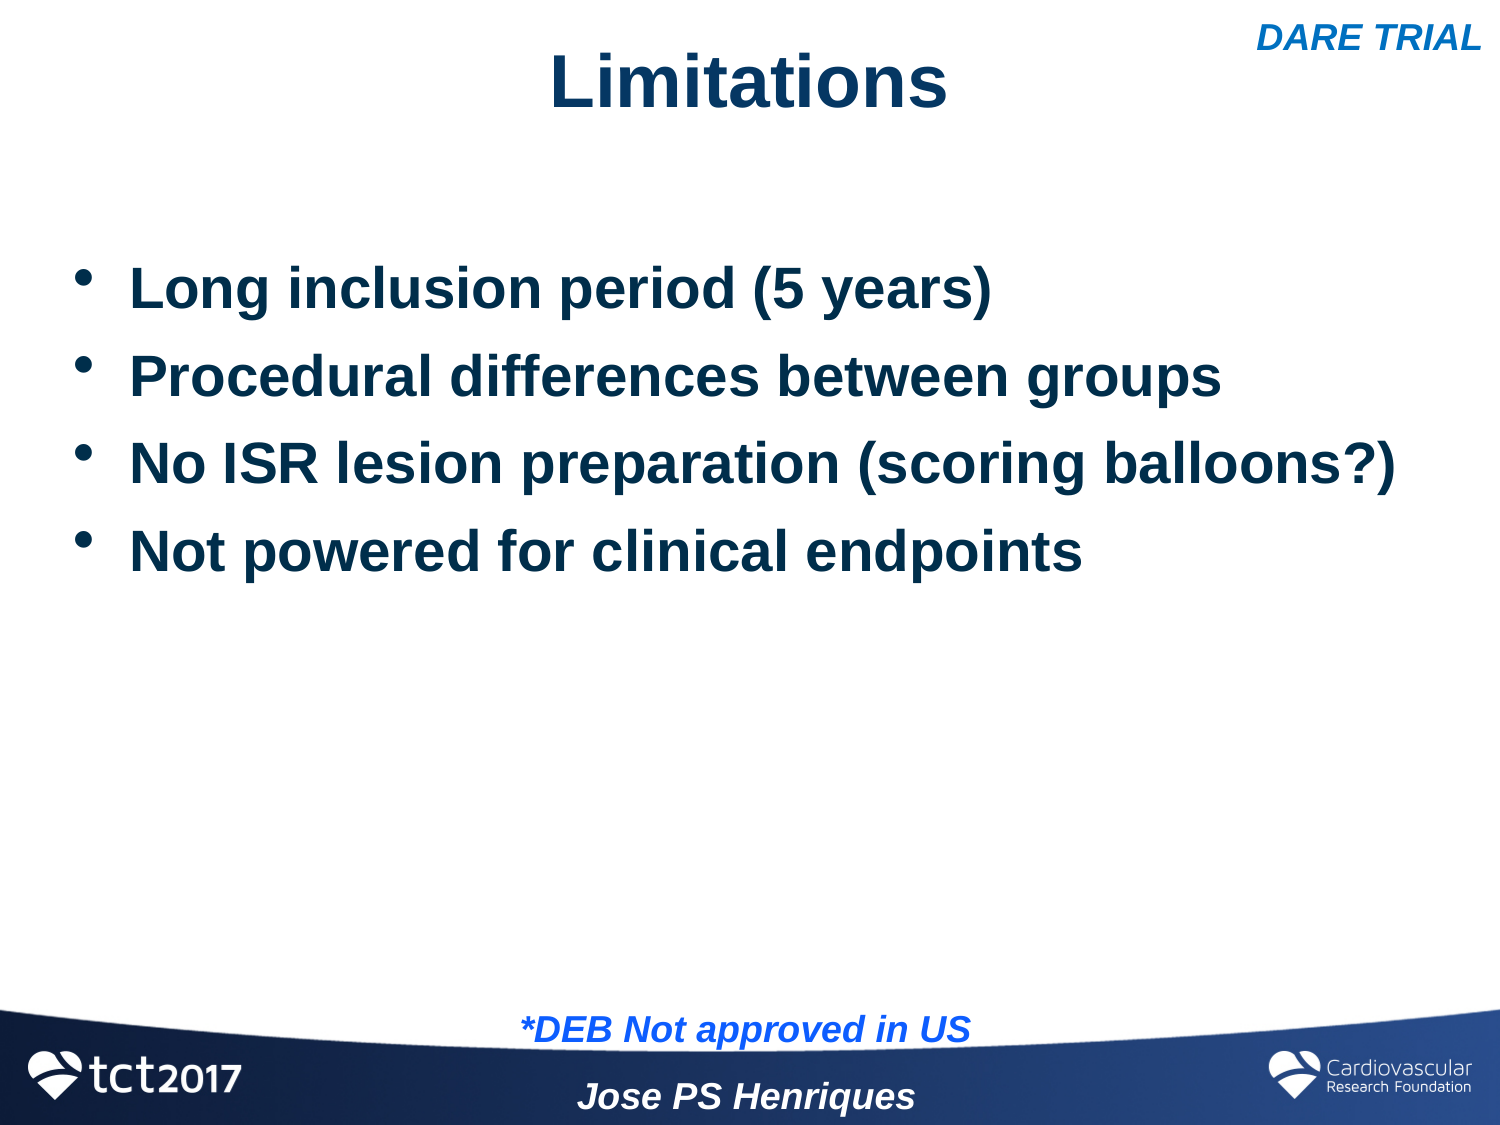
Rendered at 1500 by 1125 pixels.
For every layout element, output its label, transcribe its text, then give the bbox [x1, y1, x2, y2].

title Limitations [111, 25, 1387, 150]
text_box Jose PS Henriques [562, 1064, 932, 1125]
picture [0, 0, 1500, 1125]
list Long inclusion period (5 years) Procedural differences between groups No ISR lesion preparation (scoring balloons?) Not powered for clinical endpoints [57, 242, 1480, 918]
text_box *DEB Not approved in US [504, 997, 987, 1058]
text_box DARE TRIAL [1241, 5, 1499, 65]
